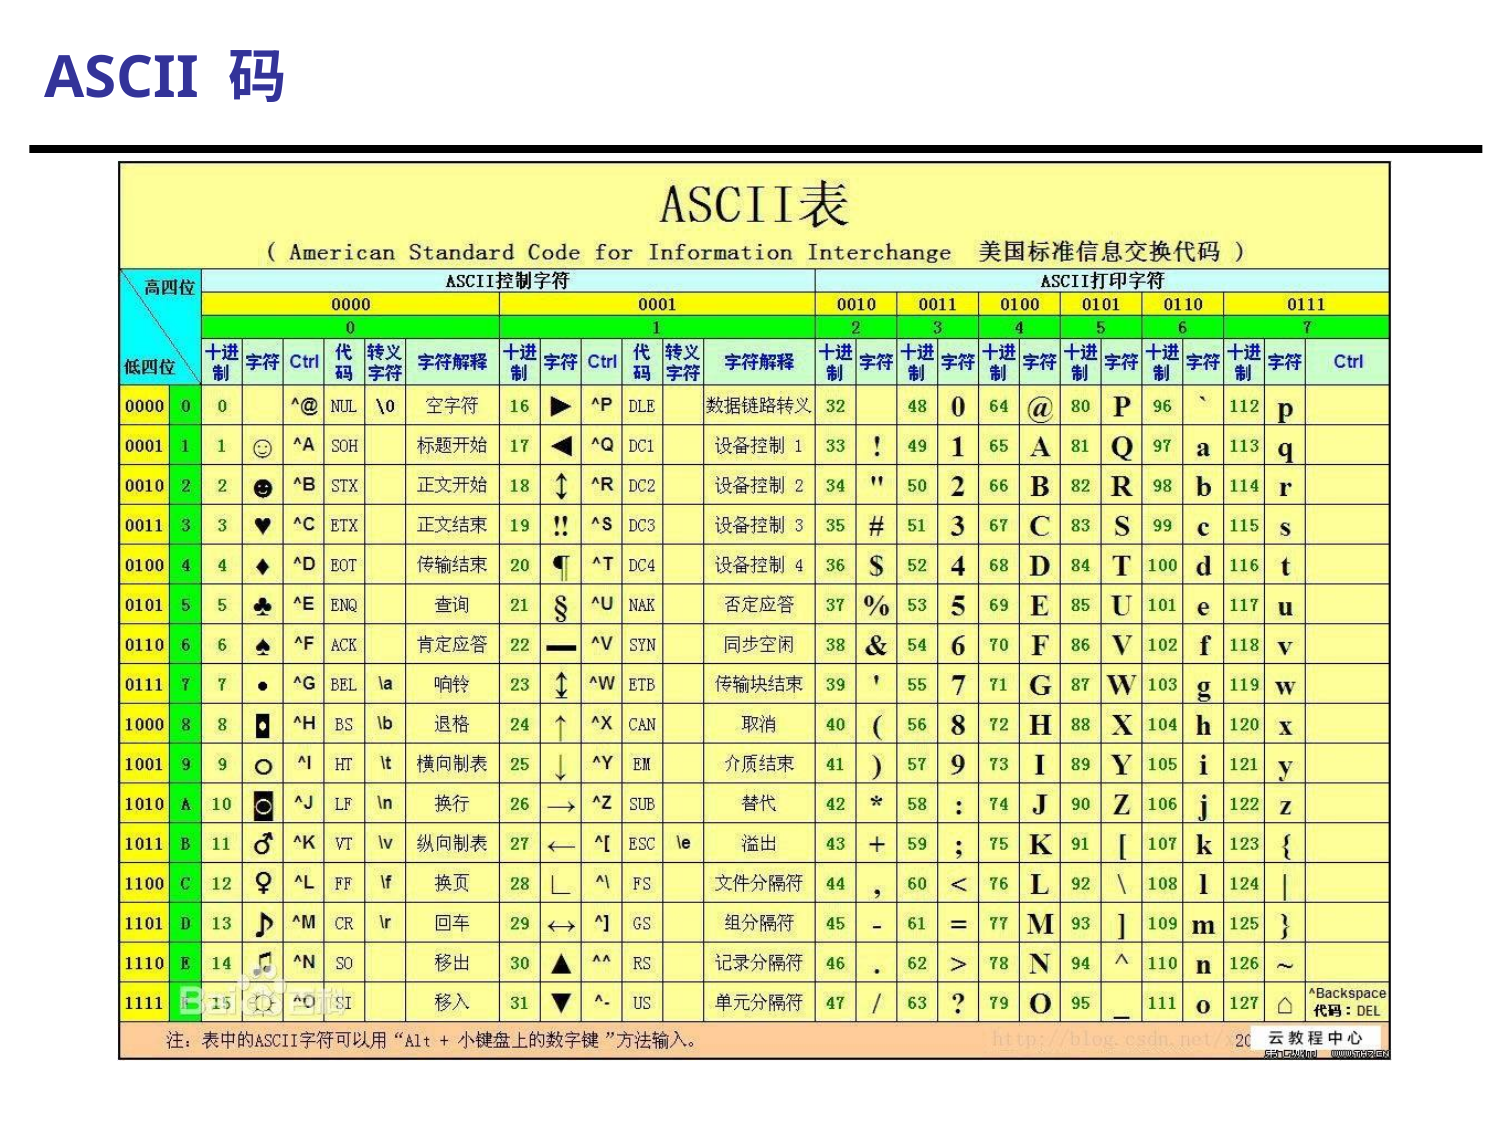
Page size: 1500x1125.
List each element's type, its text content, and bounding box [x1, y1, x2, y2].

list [116, 160, 1392, 1061]
title ASCII 码 [29, 11, 1480, 138]
